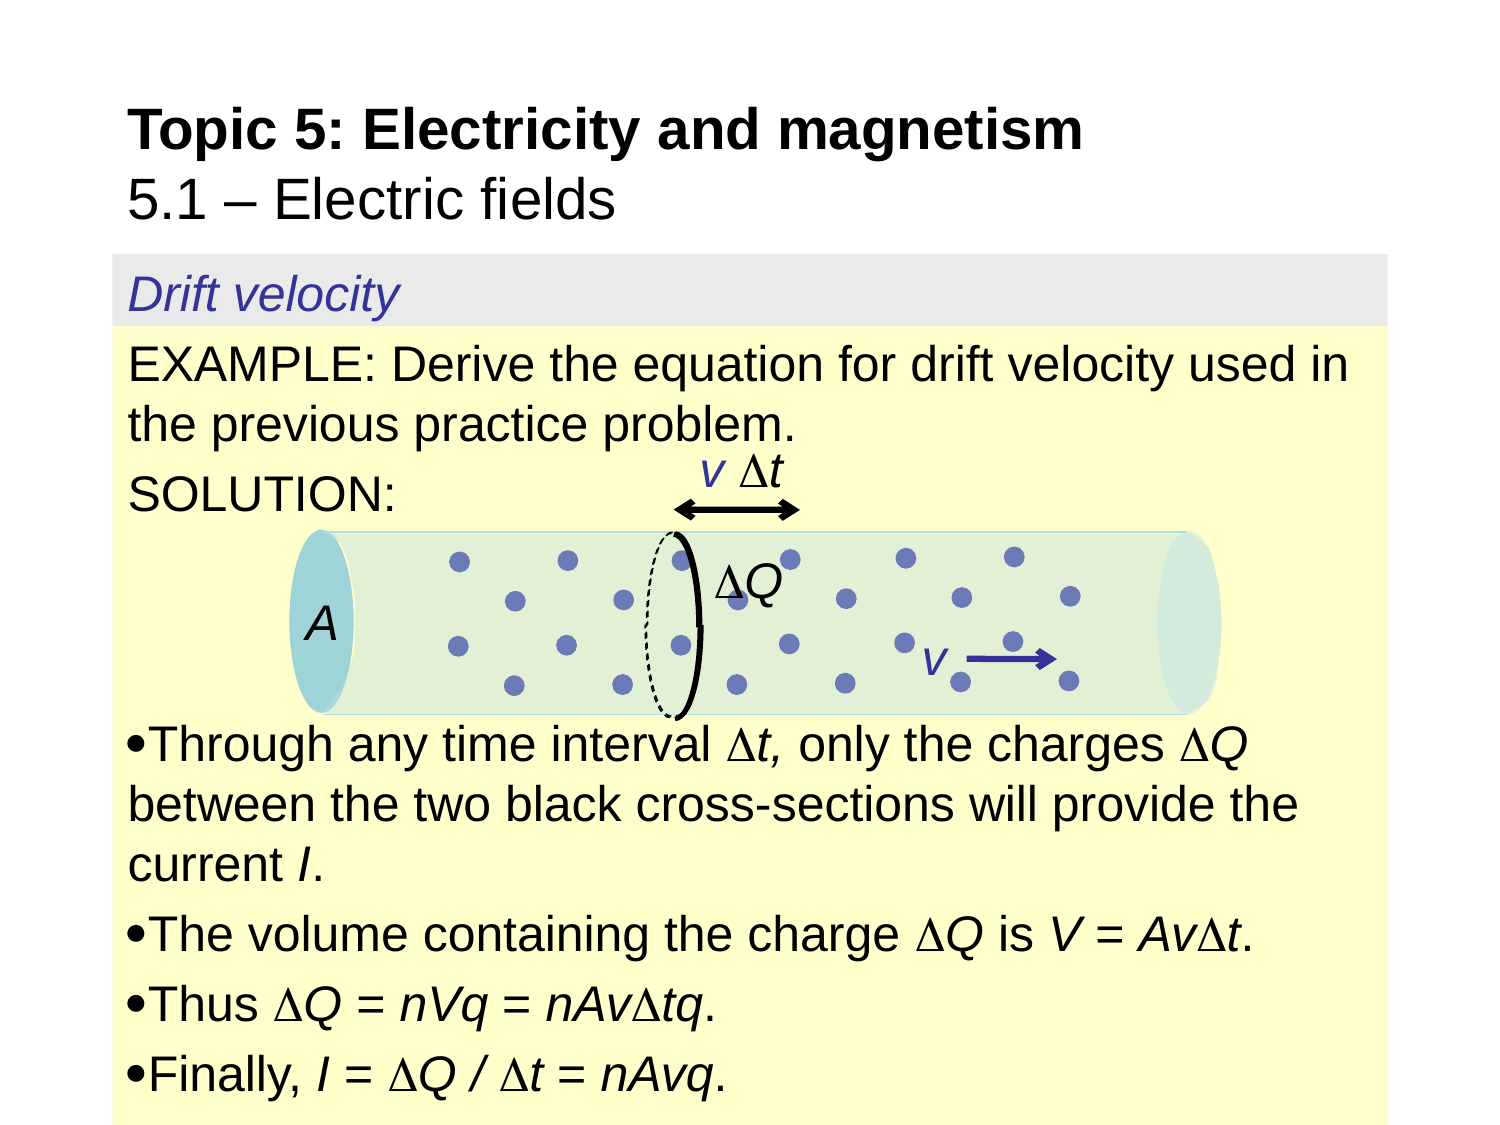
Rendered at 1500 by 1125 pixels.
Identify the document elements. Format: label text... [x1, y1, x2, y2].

text_box EXAMPLE: Derive the equation for drift velocity used in the previous practice problem. SOLUTION: Through any time interval t, only the charges Q between the two black cross-sections will provide the current I. The volume containing the charge Q is V = Avt. Thus Q = nVq = nAvtq. Finally, I = Q / t = nAvq. [112, 327, 1388, 1125]
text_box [701, 529, 1222, 715]
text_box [288, 529, 644, 715]
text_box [644, 531, 701, 721]
text_box Topic 5: Electricity and magnetism 5.1 – Electric fields [112, 87, 1388, 235]
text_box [906, 617, 1058, 695]
text_box Drift velocity [112, 254, 1388, 327]
text_box v t [684, 429, 817, 505]
